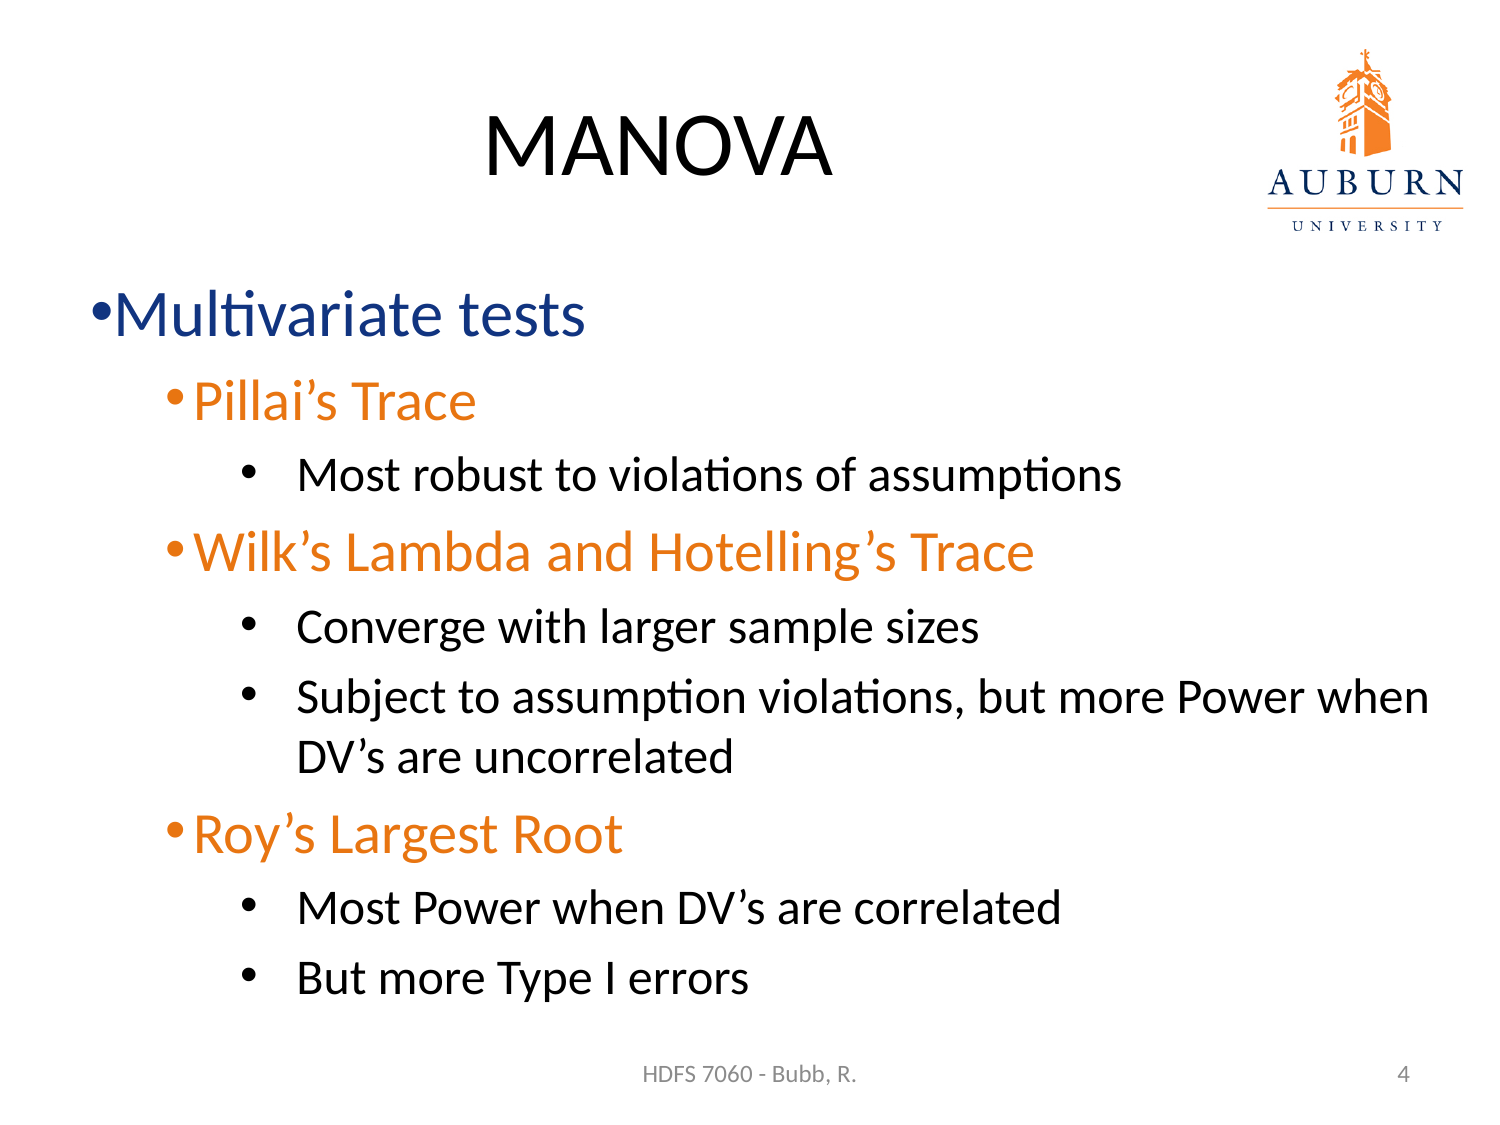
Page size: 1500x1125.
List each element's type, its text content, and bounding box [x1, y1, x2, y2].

title MANOVA [75, 45, 1243, 233]
picture [1262, 49, 1468, 238]
slide_number 4 [1074, 1042, 1425, 1103]
footer HDFS 7060 - Bubb, R. [512, 1042, 988, 1103]
list Multivariate tests Pillai’s Trace Most robust to violations of assumptions Wilk’s Lambda and Hotelling’s Trace Converge with larger sample sizes Subject to assumption violations, but more Power when DV’s are uncorrelated Roy’s Largest Root Most Power when DV’s are correlated But more Type I errors [75, 262, 1500, 1063]
